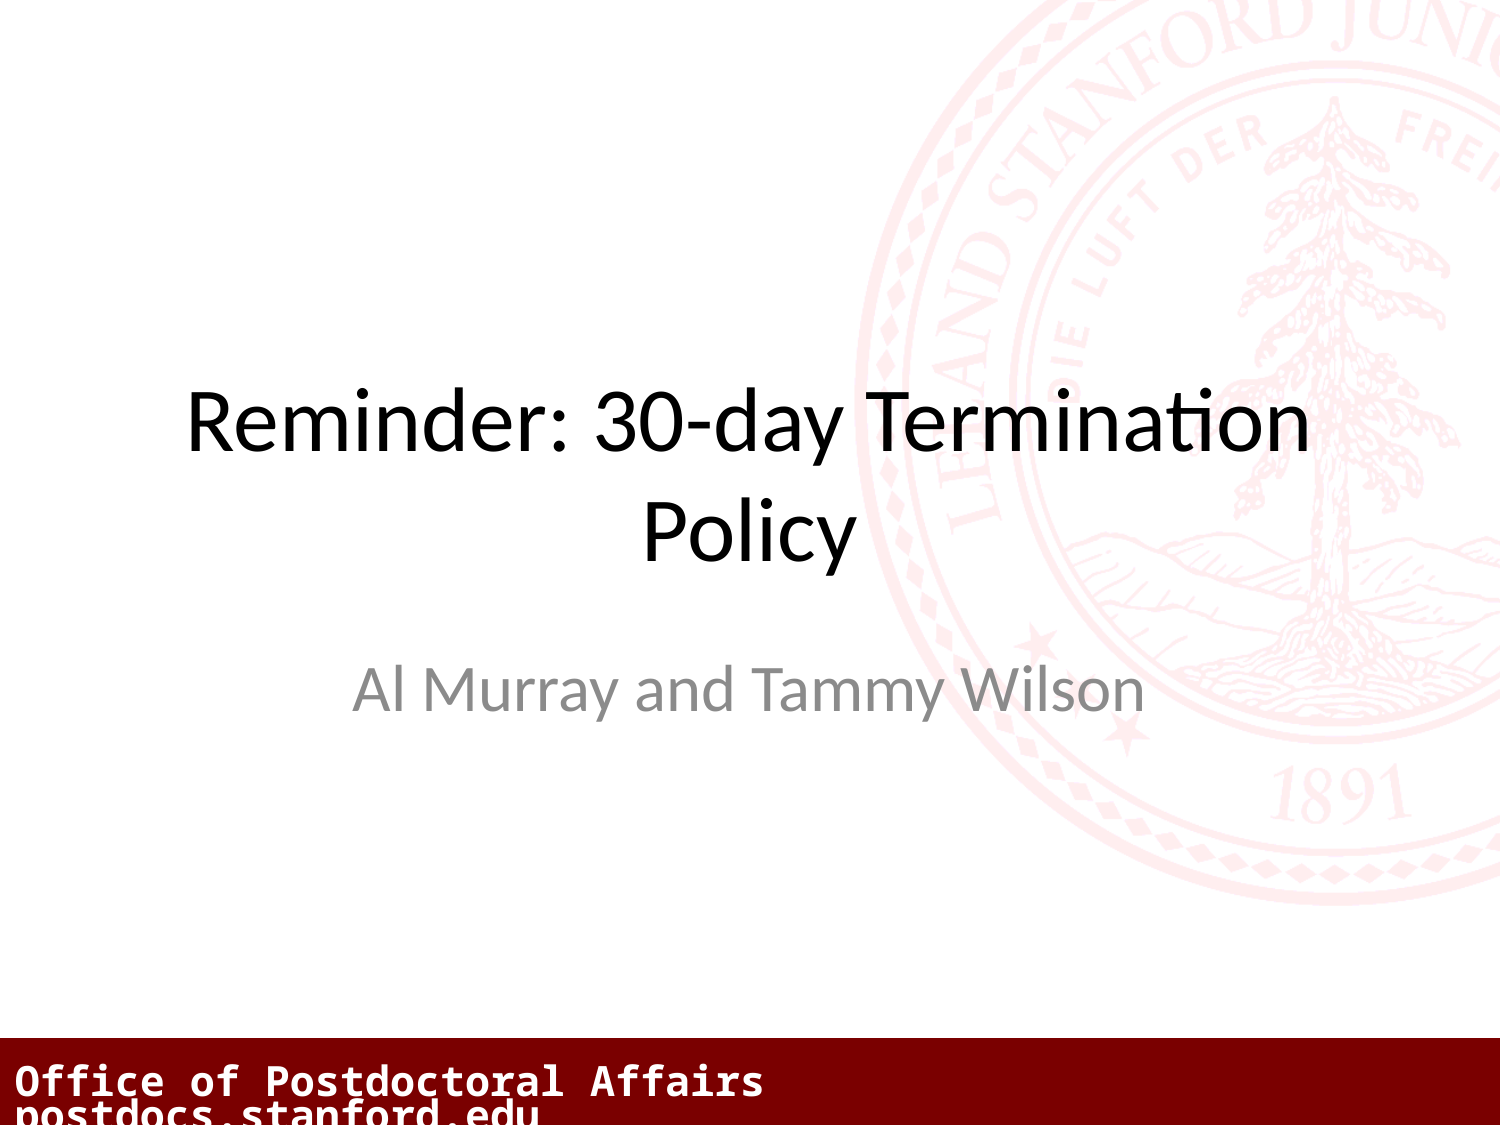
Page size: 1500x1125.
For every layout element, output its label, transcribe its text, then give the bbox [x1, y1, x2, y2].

subtitle Al Murray and Tammy Wilson [225, 637, 1275, 925]
title Reminder: 30-day Termination Policy [112, 349, 1388, 591]
